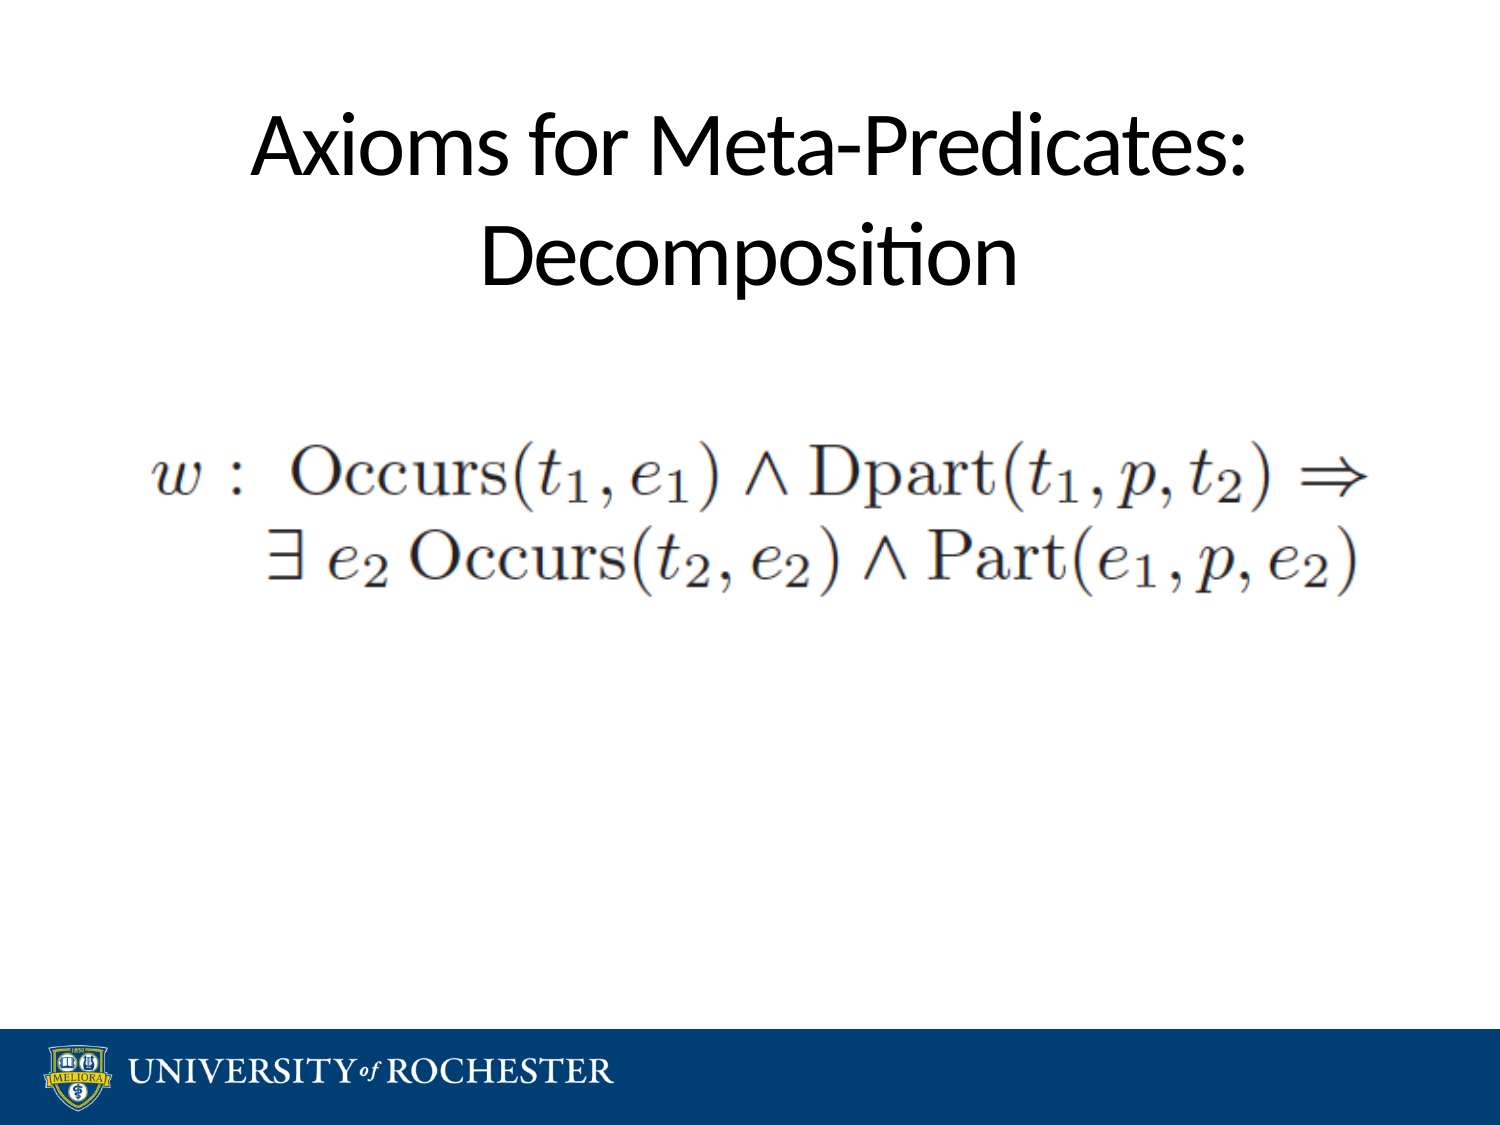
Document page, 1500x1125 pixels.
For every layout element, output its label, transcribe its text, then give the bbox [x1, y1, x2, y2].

title Axioms for Meta-Predicates: Decomposition [112, 99, 1388, 288]
picture [112, 428, 1428, 697]
picture [0, 1029, 1500, 1125]
